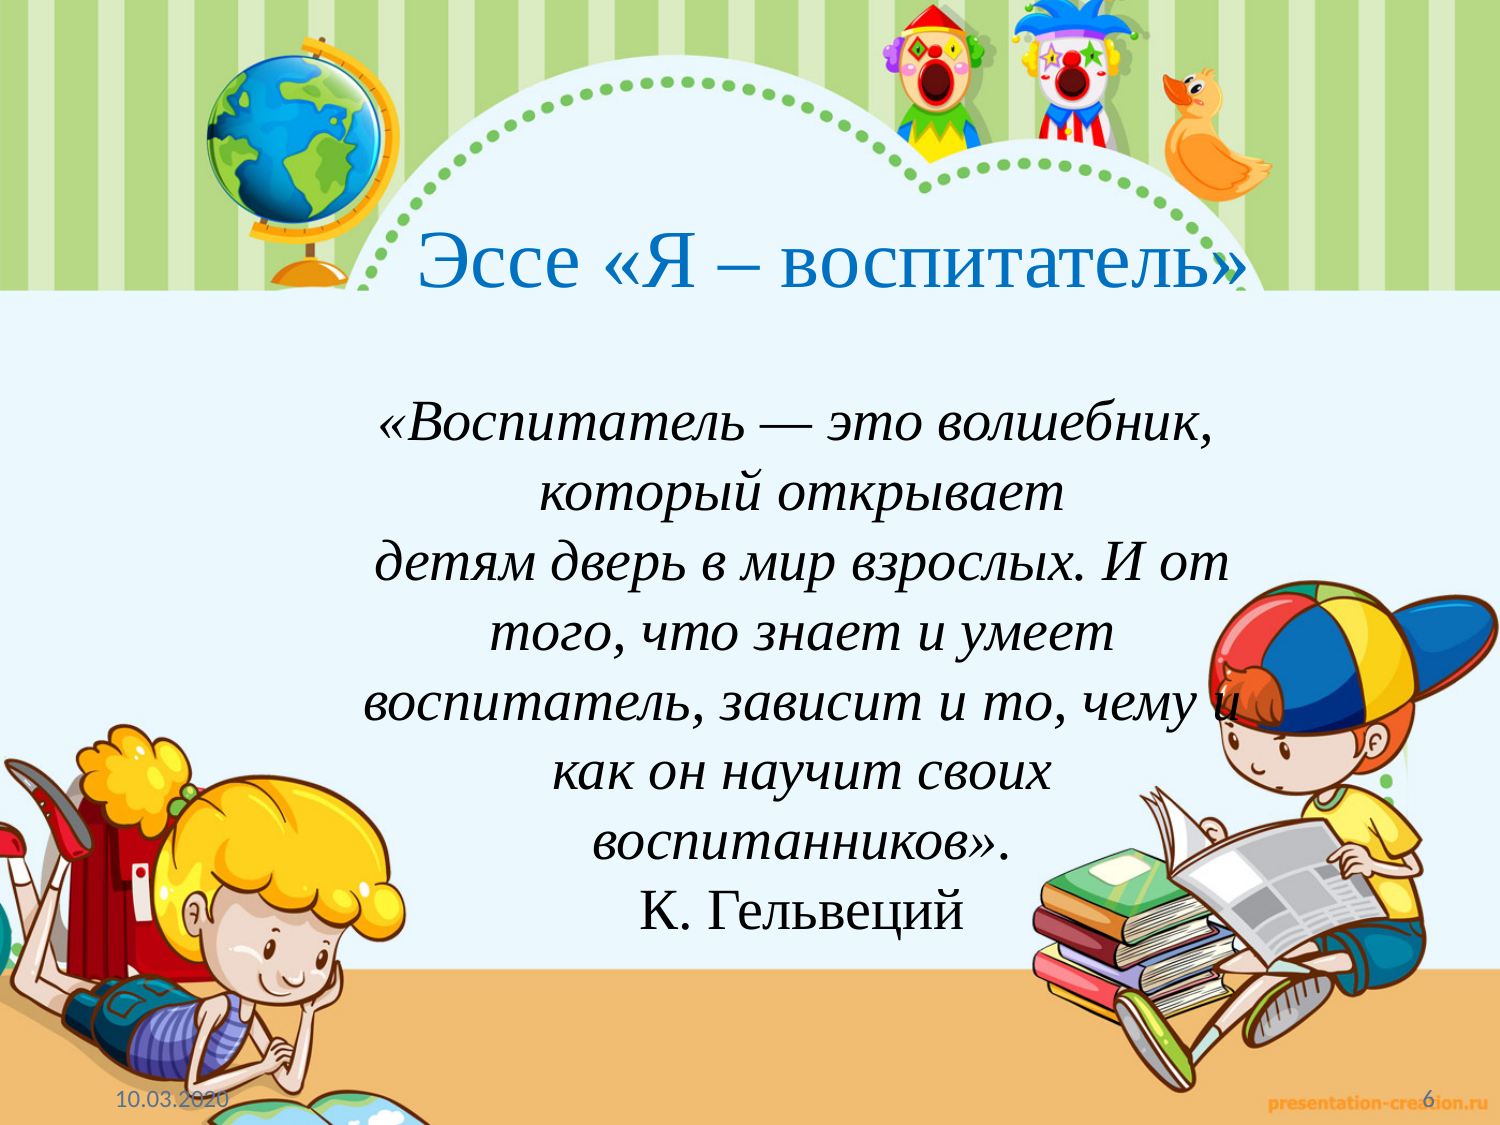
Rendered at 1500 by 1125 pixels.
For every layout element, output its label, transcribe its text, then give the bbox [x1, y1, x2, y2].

picture [0, 0, 1500, 1125]
title Эссе «Я – воспитатель» [361, 156, 1307, 352]
list «Воспитатель — это волшебник, который открывает детям дверь в мир взрослых. И от того, что знает и умеет воспитатель, зависит и то, чему и как он научит своих воспитанников». К. Гельвеций [277, 374, 1272, 965]
